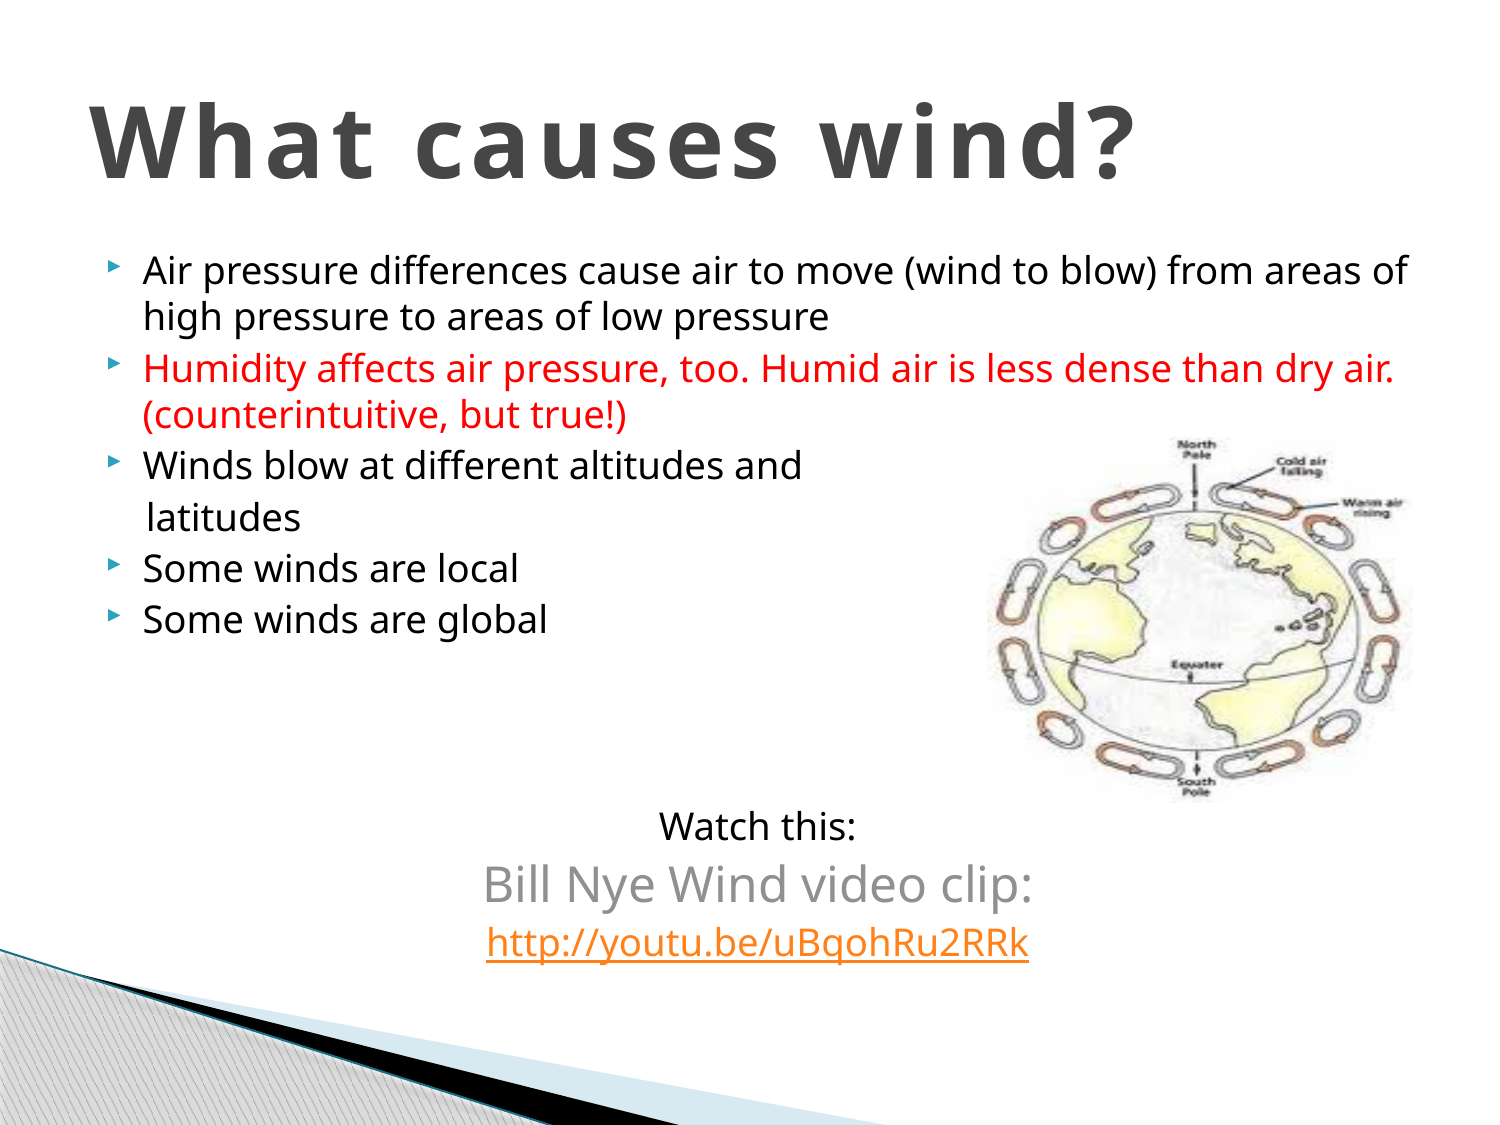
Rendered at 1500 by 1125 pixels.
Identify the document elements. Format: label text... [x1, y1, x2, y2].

picture [987, 437, 1413, 804]
title What causes wind? [75, 45, 1425, 233]
list Air pressure differences cause air to move (wind to blow) from areas of high pressure to areas of low pressure Humidity affects air pressure, too. Humid air is less dense than dry air. (counterintuitive, but true!) Winds blow at different altitudes and latitudes Some winds are local Some winds are global Watch this: Bill Nye Wind video clip: http://youtu.be/uBqohRu2RRk [75, 233, 1425, 986]
